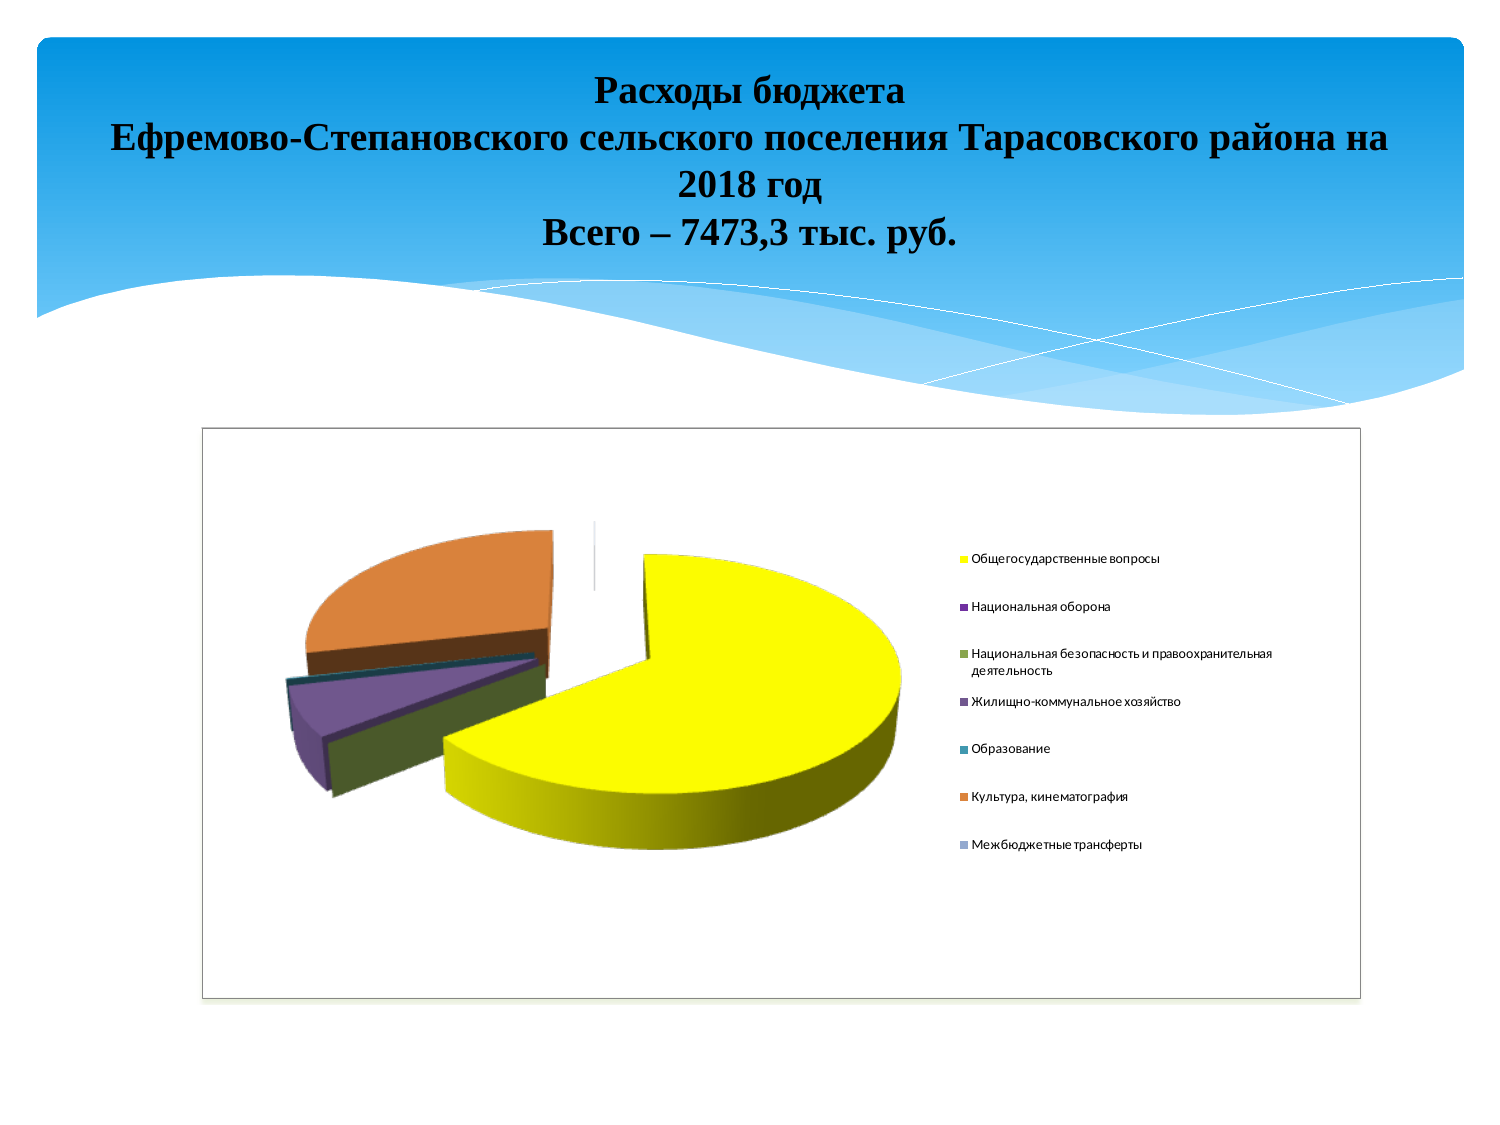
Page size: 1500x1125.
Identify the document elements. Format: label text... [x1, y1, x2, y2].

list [195, 421, 1368, 1005]
title Расходы бюджета Ефремово-Степановского сельского поселения Тарасовского района на 2018 год Всего – 7473,3 тыс. руб. [75, 55, 1425, 261]
